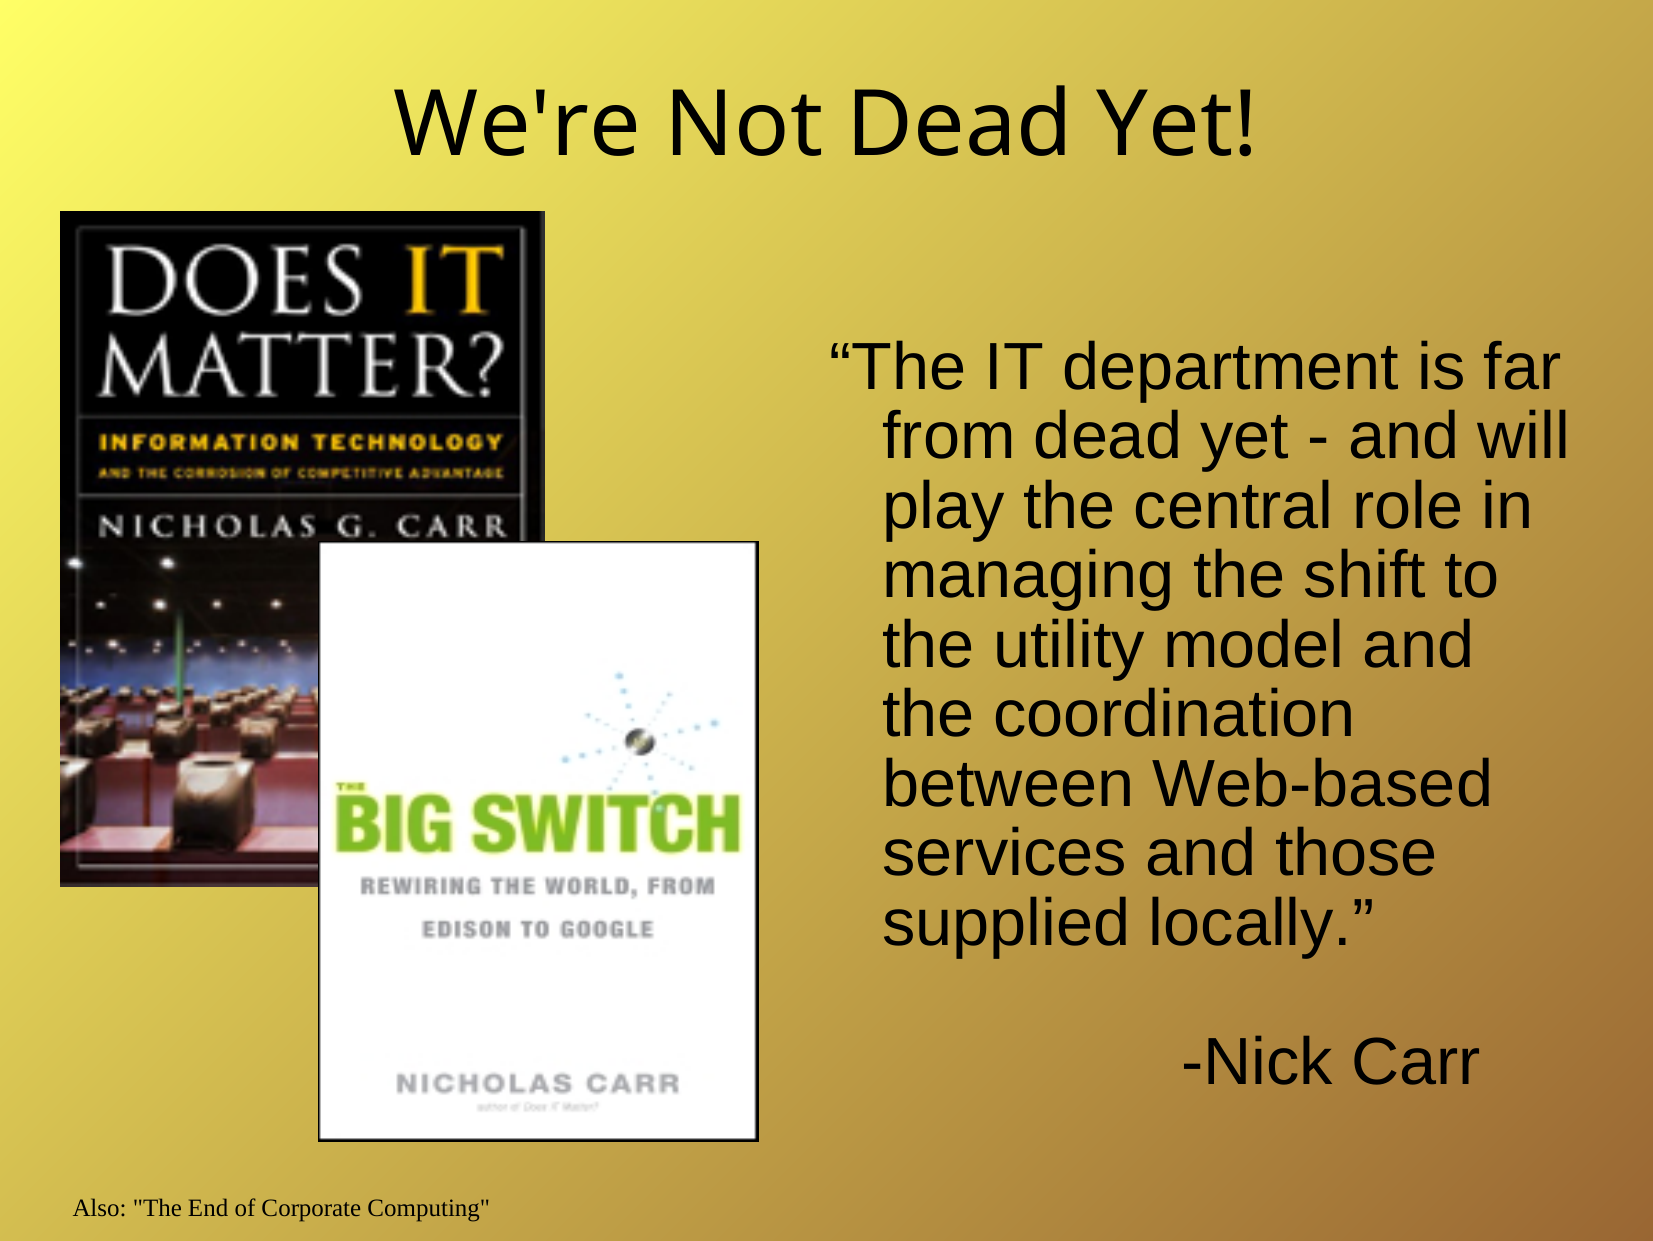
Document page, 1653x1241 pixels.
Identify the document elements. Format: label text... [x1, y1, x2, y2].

subtitle “The IT department is far from dead yet - and will play the central role in managing the shift to the utility model and the coordination between Web-based services and those supplied locally.” -Nick Carr [829, 306, 1575, 1125]
title We're Not Dead Yet! [82, 48, 1571, 179]
text_box Also: "The End of Corporate Computing" [57, 1184, 505, 1229]
picture [60, 211, 759, 1142]
